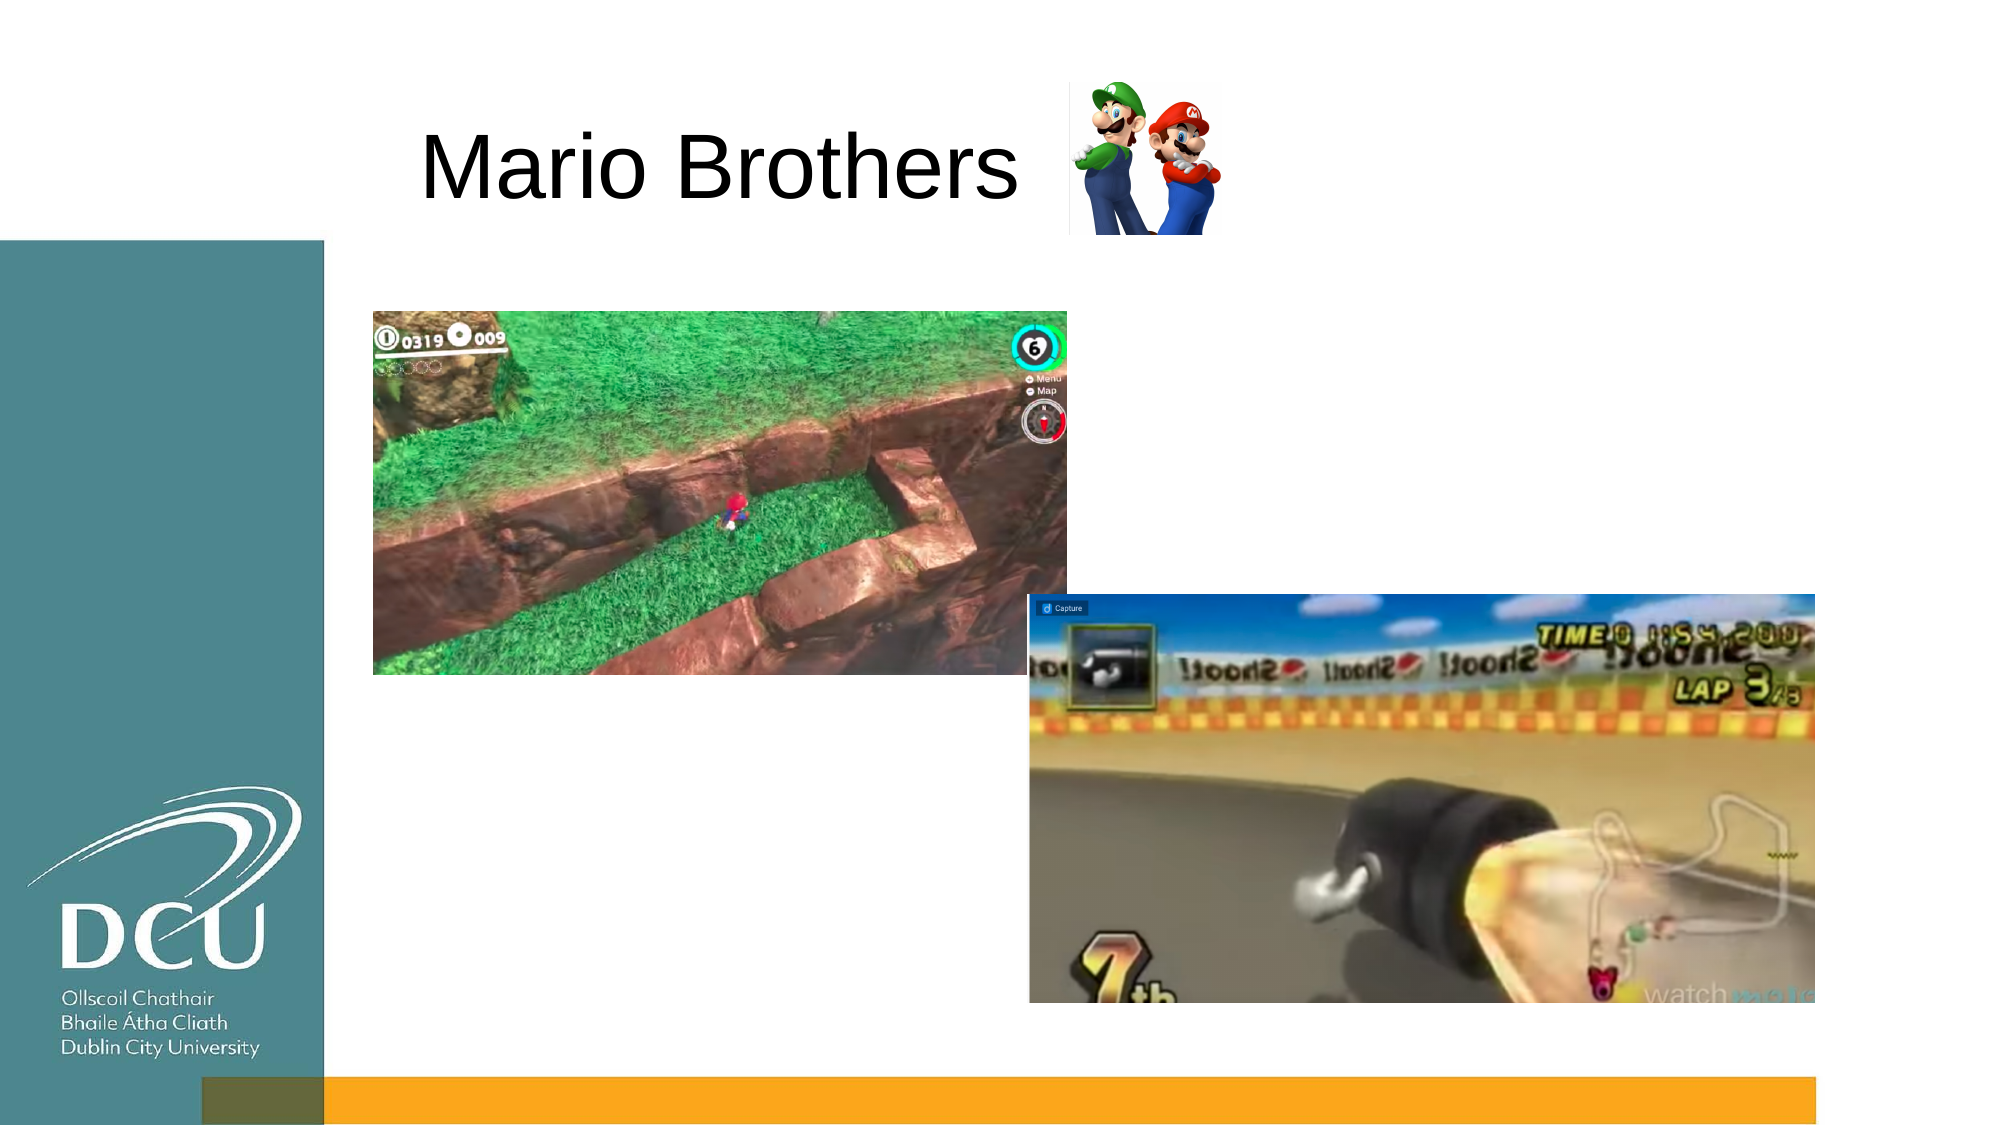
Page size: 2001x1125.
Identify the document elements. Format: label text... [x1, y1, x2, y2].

title Mario Brothers [404, 59, 1886, 278]
picture [0, 0, 2001, 1125]
